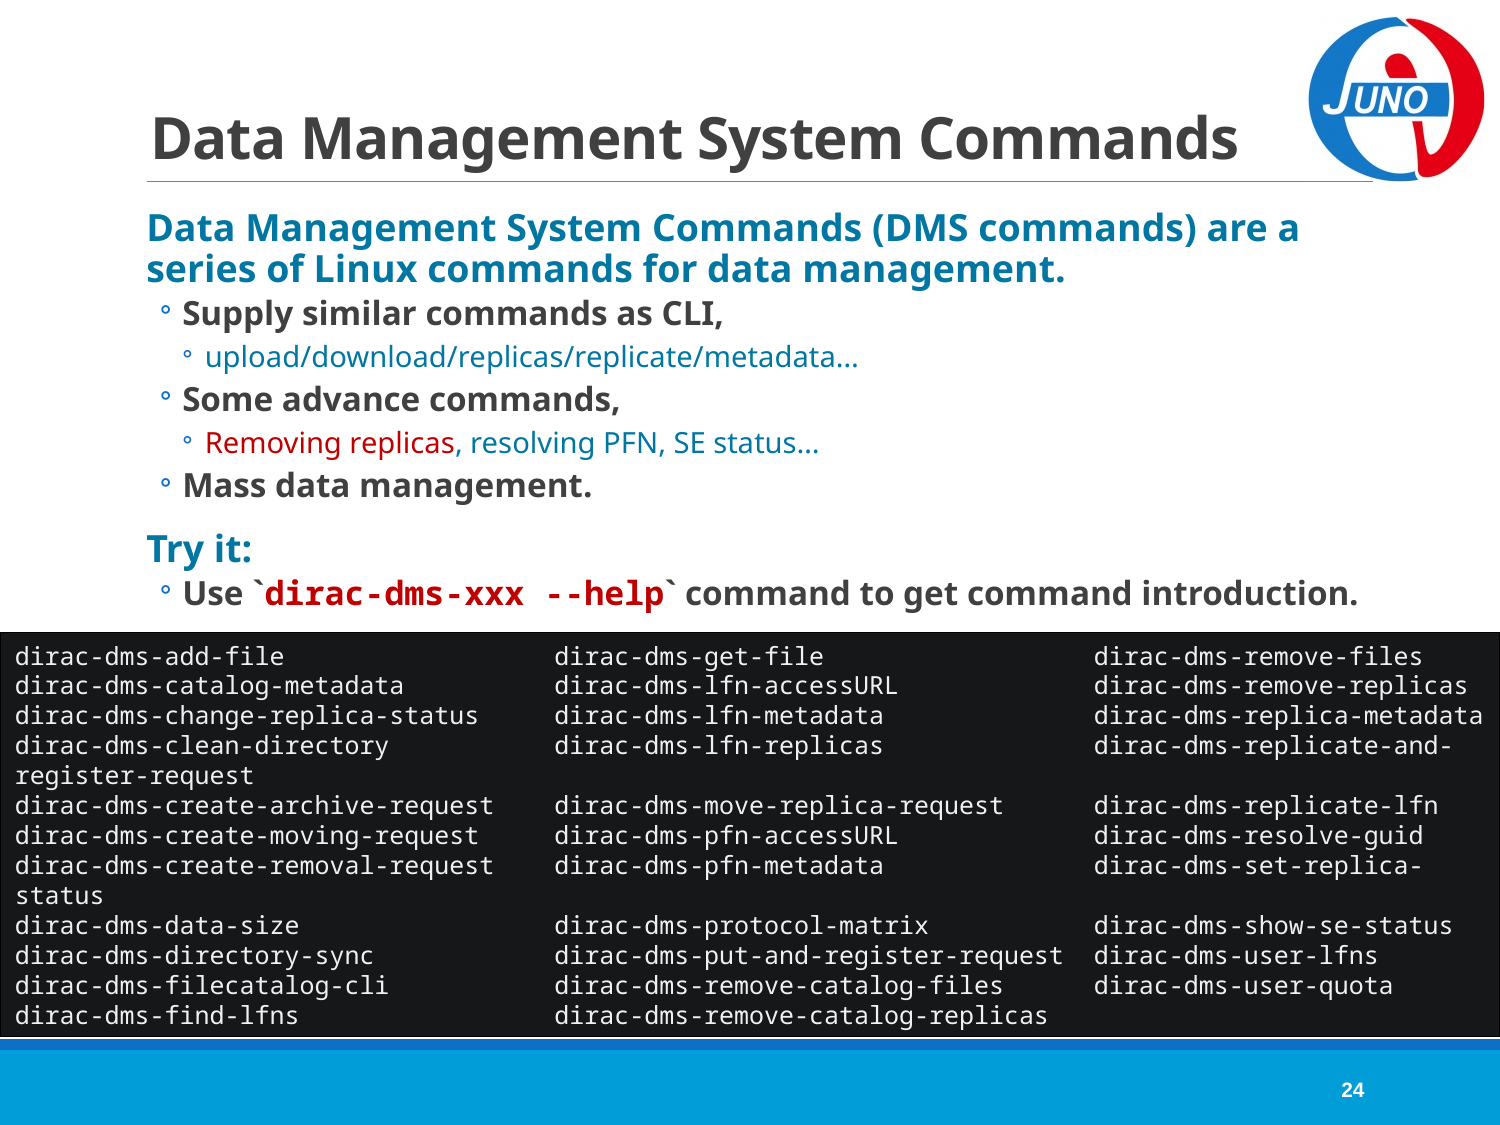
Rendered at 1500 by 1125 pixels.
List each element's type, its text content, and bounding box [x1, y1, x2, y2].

text_box dirac-dms-add-file dirac-dms-get-file dirac-dms-remove-files dirac-dms-catalog-metadata dirac-dms-lfn-accessURL dirac-dms-remove-replicas dirac-dms-change-replica-status dirac-dms-lfn-metadata dirac-dms-replica-metadata dirac-dms-clean-directory dirac-dms-lfn-replicas dirac-dms-replicate-and-register-request dirac-dms-create-archive-request dirac-dms-move-replica-request dirac-dms-replicate-lfn dirac-dms-create-moving-request dirac-dms-pfn-accessURL dirac-dms-resolve-guid dirac-dms-create-removal-request dirac-dms-pfn-metadata dirac-dms-set-replica-status dirac-dms-data-size dirac-dms-protocol-matrix dirac-dms-show-se-status dirac-dms-directory-sync dirac-dms-put-and-register-request dirac-dms-user-lfns dirac-dms-filecatalog-cli dirac-dms-remove-catalog-files dirac-dms-user-quota dirac-dms-find-lfns dirac-dms-remove-catalog-replicas [0, 632, 1500, 1037]
list Data Management System Commands (DMS commands) are a series of Linux commands for data management. Supply similar commands as CLI, upload/download/replicas/replicate/metadata… Some advance commands, Removing replicas, resolving PFN, SE status… Mass data management. Try it: Use `dirac-dms-xxx --help` command to get command introduction. [135, 201, 1373, 632]
picture [1306, 16, 1485, 182]
title Data Management System Commands [135, 47, 1373, 179]
slide_number 24 [1218, 1059, 1380, 1120]
